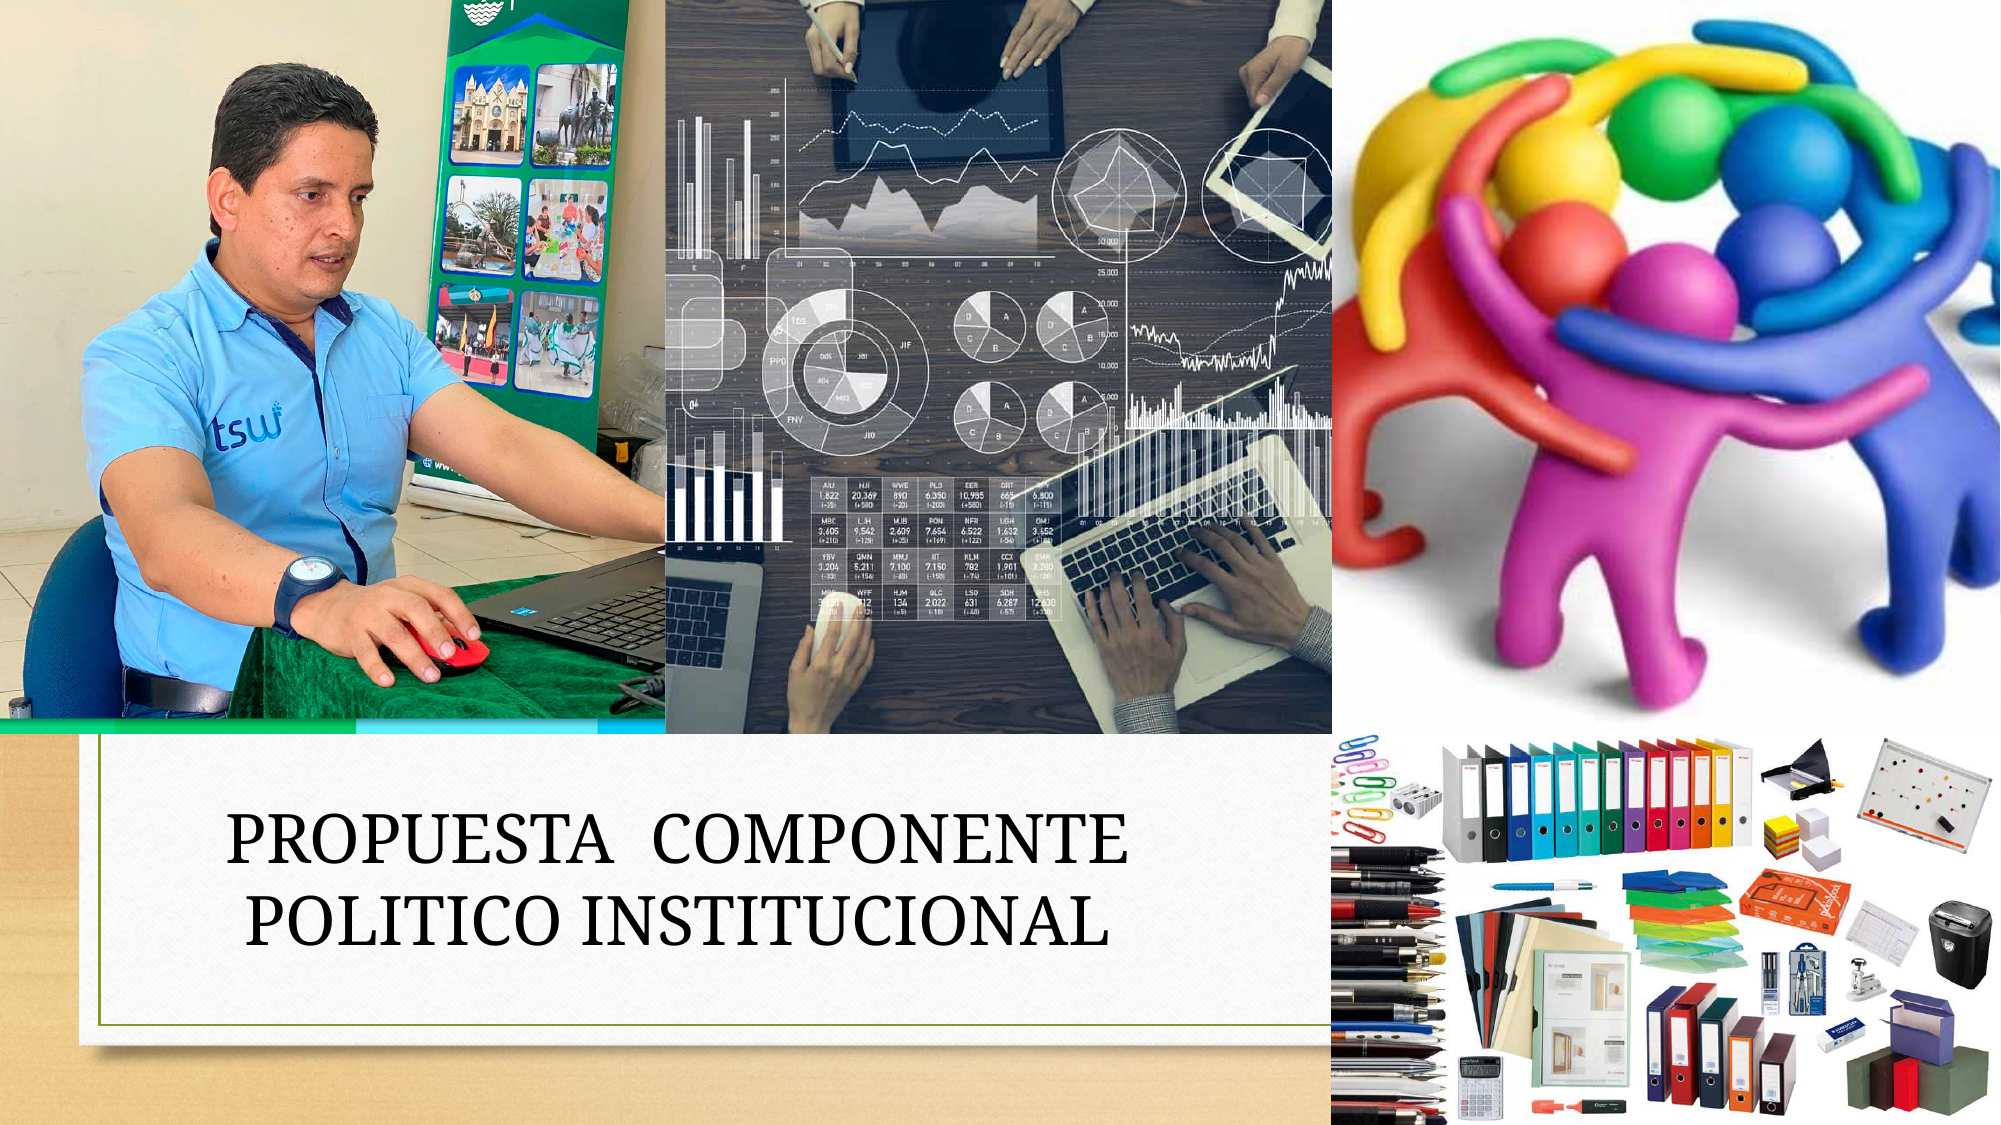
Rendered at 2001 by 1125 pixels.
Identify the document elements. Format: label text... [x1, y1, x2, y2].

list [0, 0, 665, 734]
title PROPUESTA COMPONENTE POLITICO INSTITUCIONAL [114, 783, 1241, 967]
picture [0, 0, 2001, 1125]
